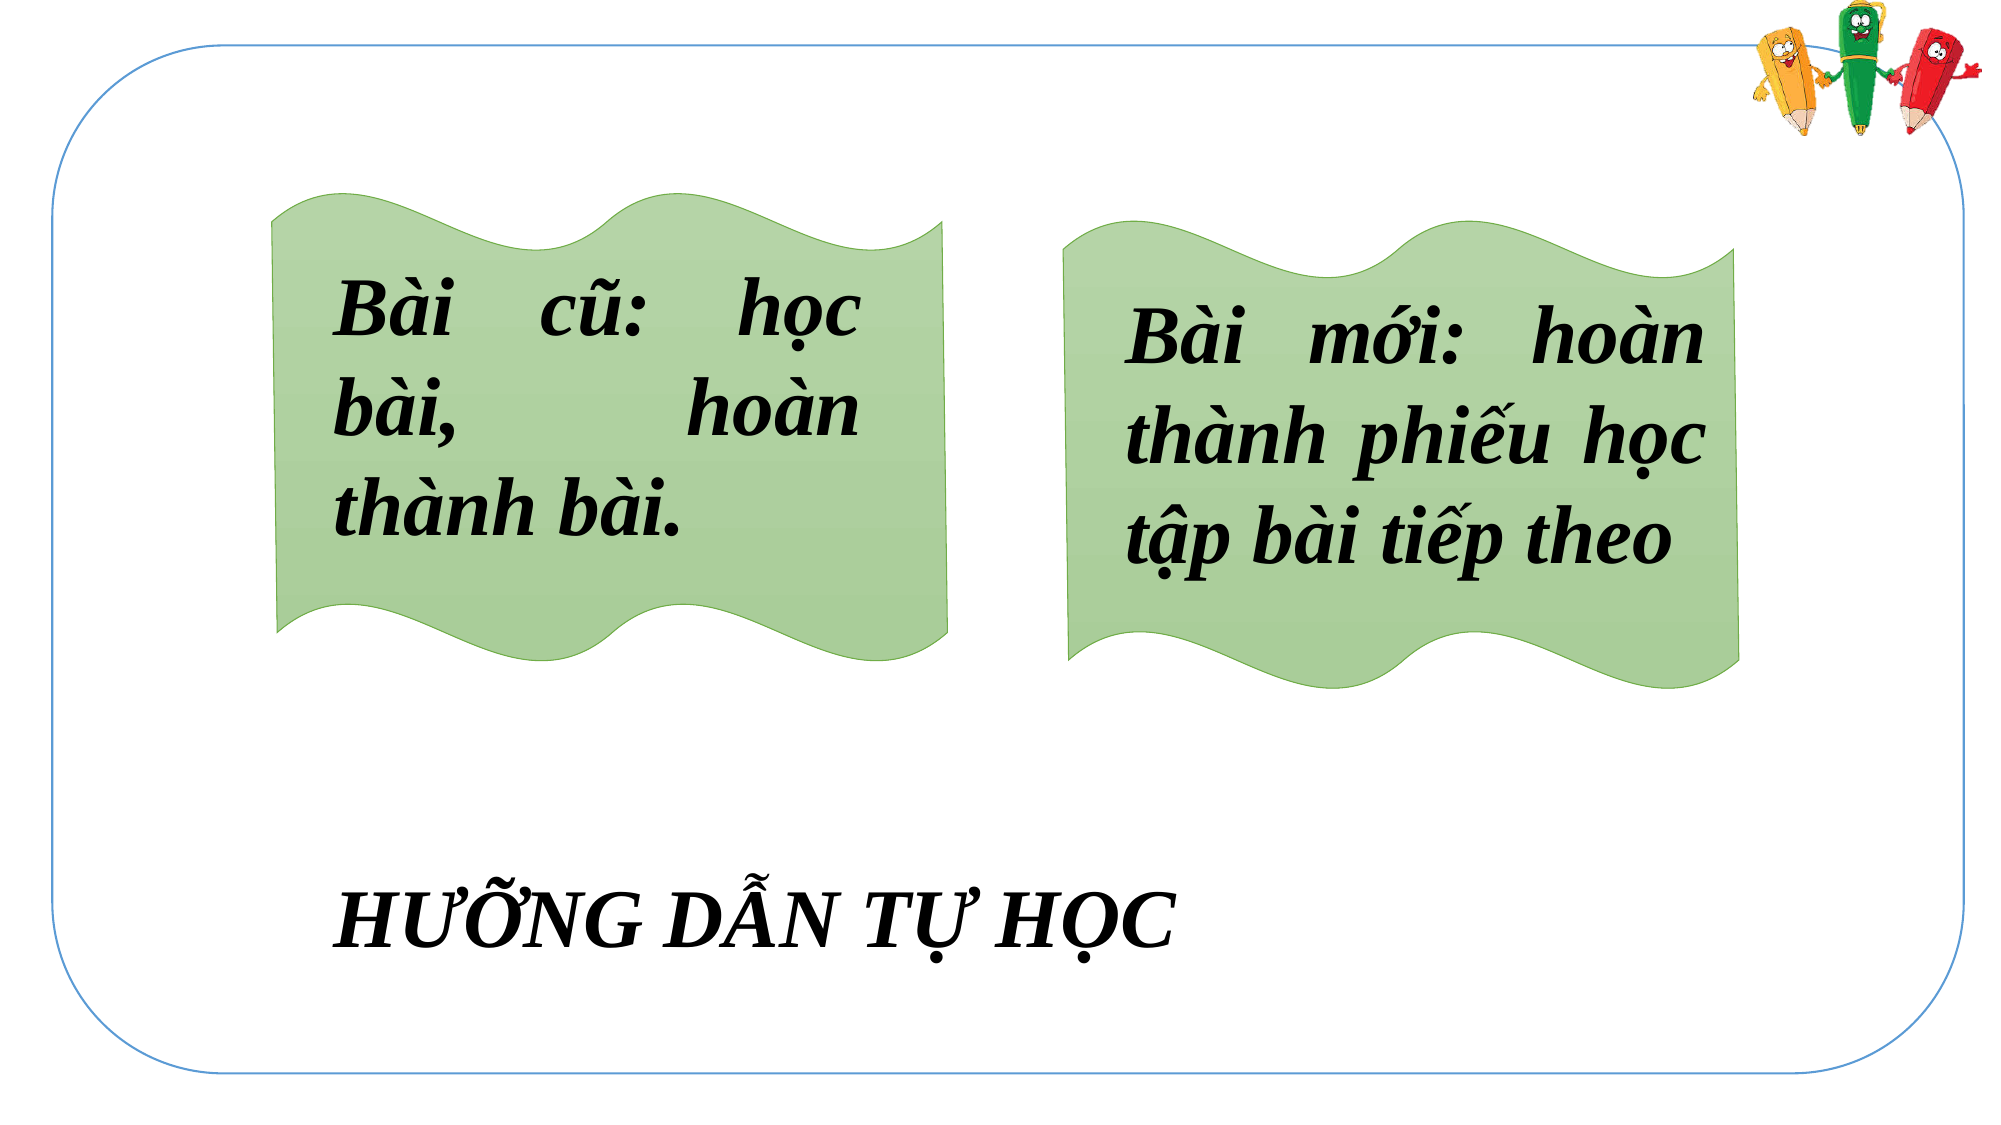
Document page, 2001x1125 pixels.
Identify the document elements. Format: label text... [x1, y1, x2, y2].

text_box [271, 193, 948, 662]
text_box [1062, 220, 1740, 689]
picture [1753, 0, 1982, 136]
text_box HƯỠNG DẪN TỰ HỌC [319, 857, 1228, 972]
text_box [51, 44, 1965, 1075]
text_box Bài mới: hoàn thành phiếu học tập bài tiếp theo [1110, 272, 1723, 588]
text_box Bài cũ: học bài, hoàn thành bài. [319, 245, 878, 560]
